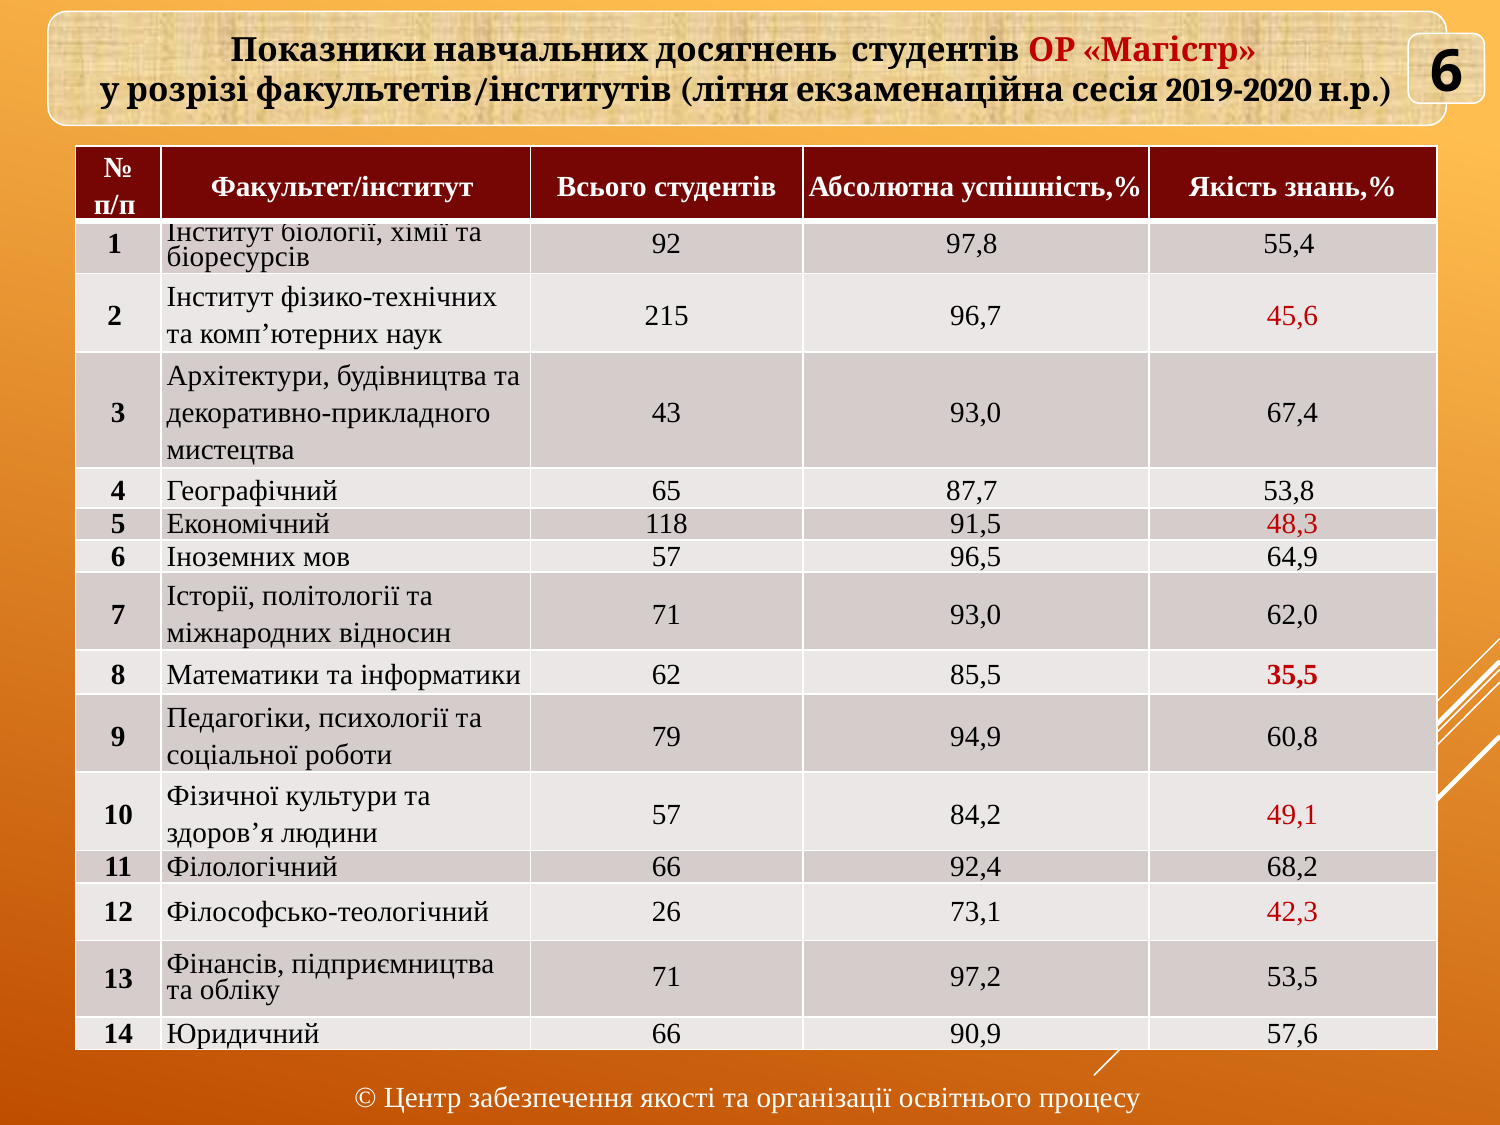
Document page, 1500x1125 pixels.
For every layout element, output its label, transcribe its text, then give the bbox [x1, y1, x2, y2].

table_cell 3 [76, 353, 160, 467]
table_cell 96,7 [804, 274, 1148, 351]
table_cell 2 [76, 274, 160, 351]
table_cell 45,6 [1150, 274, 1436, 351]
table_cell Географічний [162, 469, 530, 507]
table_header № п/п [76, 147, 160, 218]
table_cell Інститут фізико-технічних та комп’ютерних наук [162, 274, 530, 351]
table_cell 12 [76, 884, 160, 940]
table_cell 93,0 [804, 353, 1148, 467]
table_cell 9 [76, 695, 160, 771]
table_cell 55,4 [1150, 224, 1436, 273]
table_cell 79 [531, 695, 802, 771]
table_cell 87,7 [804, 469, 1148, 507]
table_cell 60,8 [1150, 695, 1436, 771]
table_cell 14 [76, 1018, 160, 1049]
table_cell 11 [76, 851, 160, 882]
table_cell 8 [76, 651, 160, 693]
table_cell 68,2 [1150, 851, 1436, 882]
table_cell 1 [76, 224, 160, 273]
table_cell 66 [531, 851, 802, 882]
table_cell 94,9 [804, 695, 1148, 771]
table_cell 43 [531, 353, 802, 467]
table_header Якість знань,% [1150, 147, 1436, 218]
table_cell 35,5 [1150, 651, 1436, 693]
table_cell Інститут біології, хімії та біоресурсів [162, 224, 530, 273]
table_cell 215 [531, 274, 802, 351]
table_cell 5 [76, 509, 160, 539]
table_cell Філологічний [162, 851, 530, 882]
table_cell 118 [531, 509, 802, 539]
table_cell Математики та інформатики [162, 651, 530, 693]
table_cell 6 [76, 541, 160, 571]
table_cell 57 [531, 773, 802, 850]
table_header Факультет/інститут [162, 147, 530, 218]
table_cell 90,9 [804, 1018, 1148, 1049]
table_header Всього студентів [531, 147, 802, 218]
table_cell 64,9 [1150, 541, 1436, 571]
text_box Показники навчальних досягнень студентів ОР «Магістр» у розрізі факультетів/інститутів (літня екзаменаційна сесія 2019-2020 н.р.) [47, 11, 1447, 126]
table_cell 62,0 [1150, 573, 1436, 649]
table_cell Економічний [162, 509, 530, 539]
table_cell 73,1 [804, 884, 1148, 940]
table_cell 53,8 [1150, 469, 1436, 507]
table_cell 97,2 [804, 941, 1148, 1016]
table_cell 13 [76, 941, 160, 1016]
table_cell Фізичної культури та здоров’я людини [162, 773, 530, 850]
table_cell 42,3 [1150, 884, 1436, 940]
table_cell 92,4 [804, 851, 1148, 882]
table_cell 66 [531, 1018, 802, 1049]
table_cell 65 [531, 469, 802, 507]
table_cell 85,5 [804, 651, 1148, 693]
table_cell 48,3 [1150, 509, 1436, 539]
table_cell 93,0 [804, 573, 1148, 649]
table_cell 57,6 [1150, 1018, 1436, 1049]
table_cell 7 [76, 573, 160, 649]
table_cell Архітектури, будівництва та декоративно-прикладного мистецтва [162, 353, 530, 467]
table_cell Іноземних мов [162, 541, 530, 571]
table_cell 4 [76, 469, 160, 507]
table_cell 96,5 [804, 541, 1148, 571]
table_cell 71 [531, 573, 802, 649]
table_cell Юридичний [162, 1018, 530, 1049]
table_cell 62 [531, 651, 802, 693]
text_box © Центр забезпечення якості та організації освітнього процесу [339, 1071, 1173, 1122]
table_cell Педагогіки, психології та соціальної роботи [162, 695, 530, 771]
table_cell 26 [531, 884, 802, 940]
text_box 6 [1408, 33, 1485, 104]
table_cell Філософсько-теологічний [162, 884, 530, 940]
table_cell Історії, політології та міжнародних відносин [162, 573, 530, 649]
table_cell 10 [76, 773, 160, 850]
table_cell 57 [531, 541, 802, 571]
table_cell Фінансів, підприємництва та обліку [162, 941, 530, 1016]
table_cell 97,8 [804, 224, 1148, 273]
table_cell 67,4 [1150, 353, 1436, 467]
table_cell 92 [531, 224, 802, 273]
table_cell 49,1 [1150, 773, 1436, 850]
table_cell 91,5 [804, 509, 1148, 539]
table_cell 84,2 [804, 773, 1148, 850]
table_cell 71 [531, 941, 802, 1016]
table_cell 53,5 [1150, 941, 1436, 1016]
table_header Абсолютна успішність,% [804, 147, 1148, 218]
